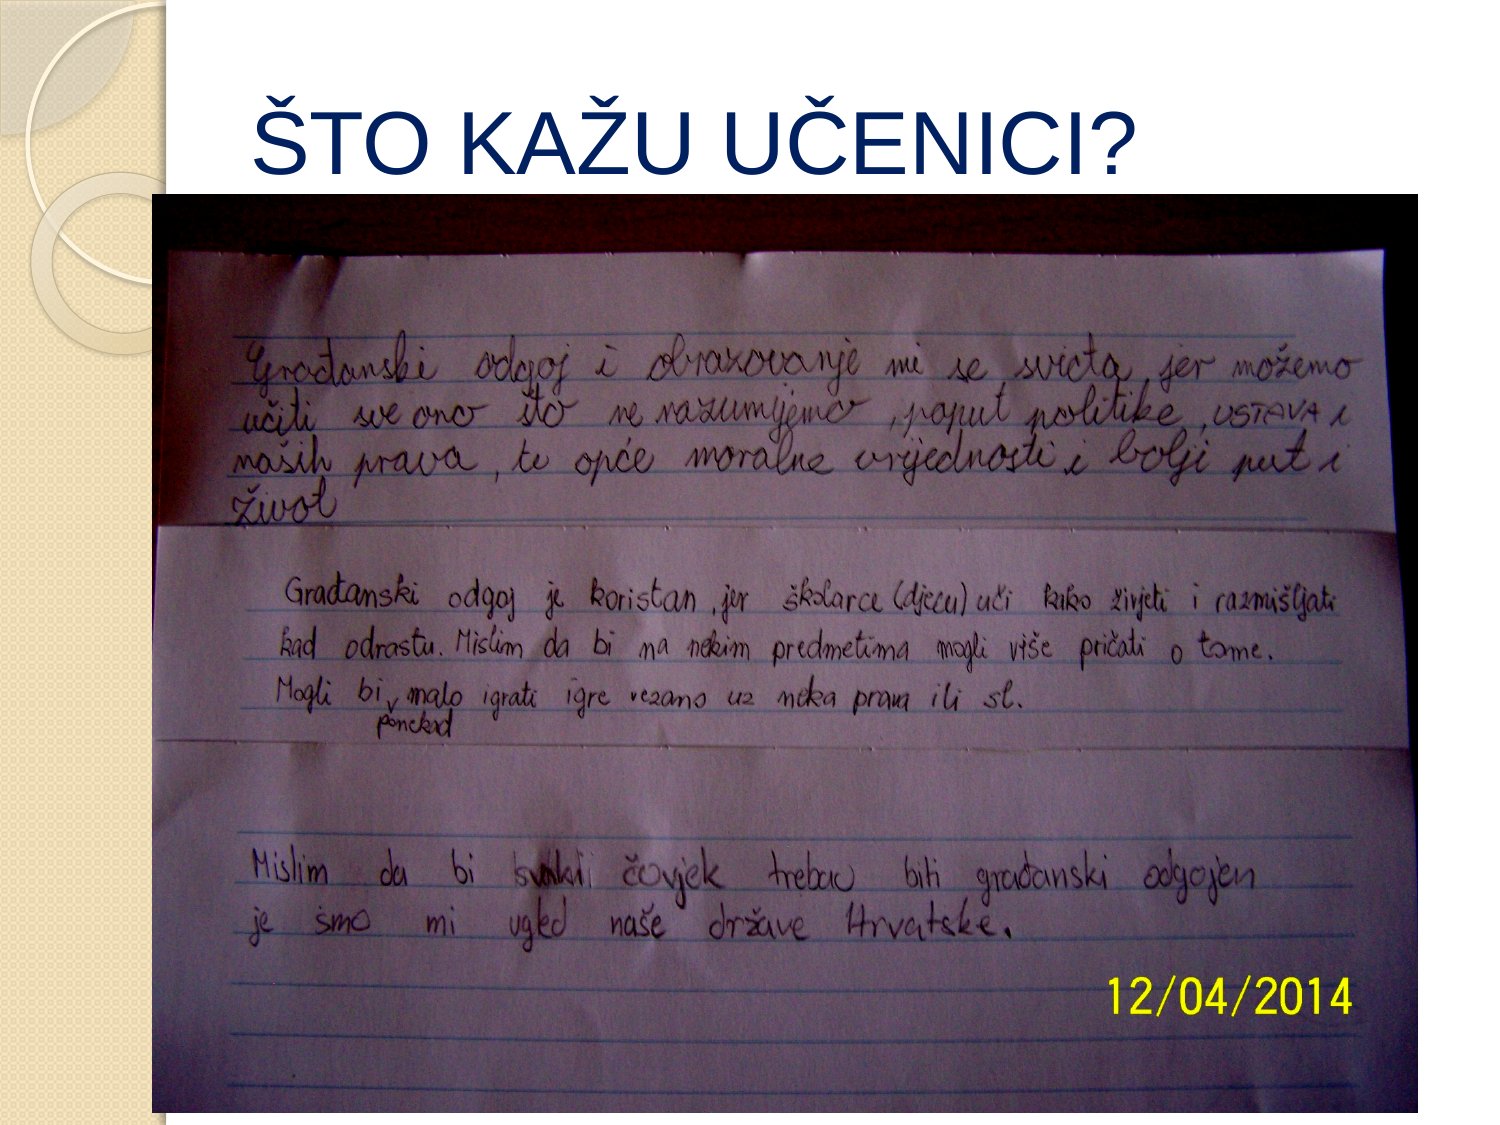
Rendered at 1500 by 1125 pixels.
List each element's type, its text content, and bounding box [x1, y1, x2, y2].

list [152, 194, 1419, 1114]
title ŠTO KAŽU UČENICI? [235, 45, 1466, 233]
